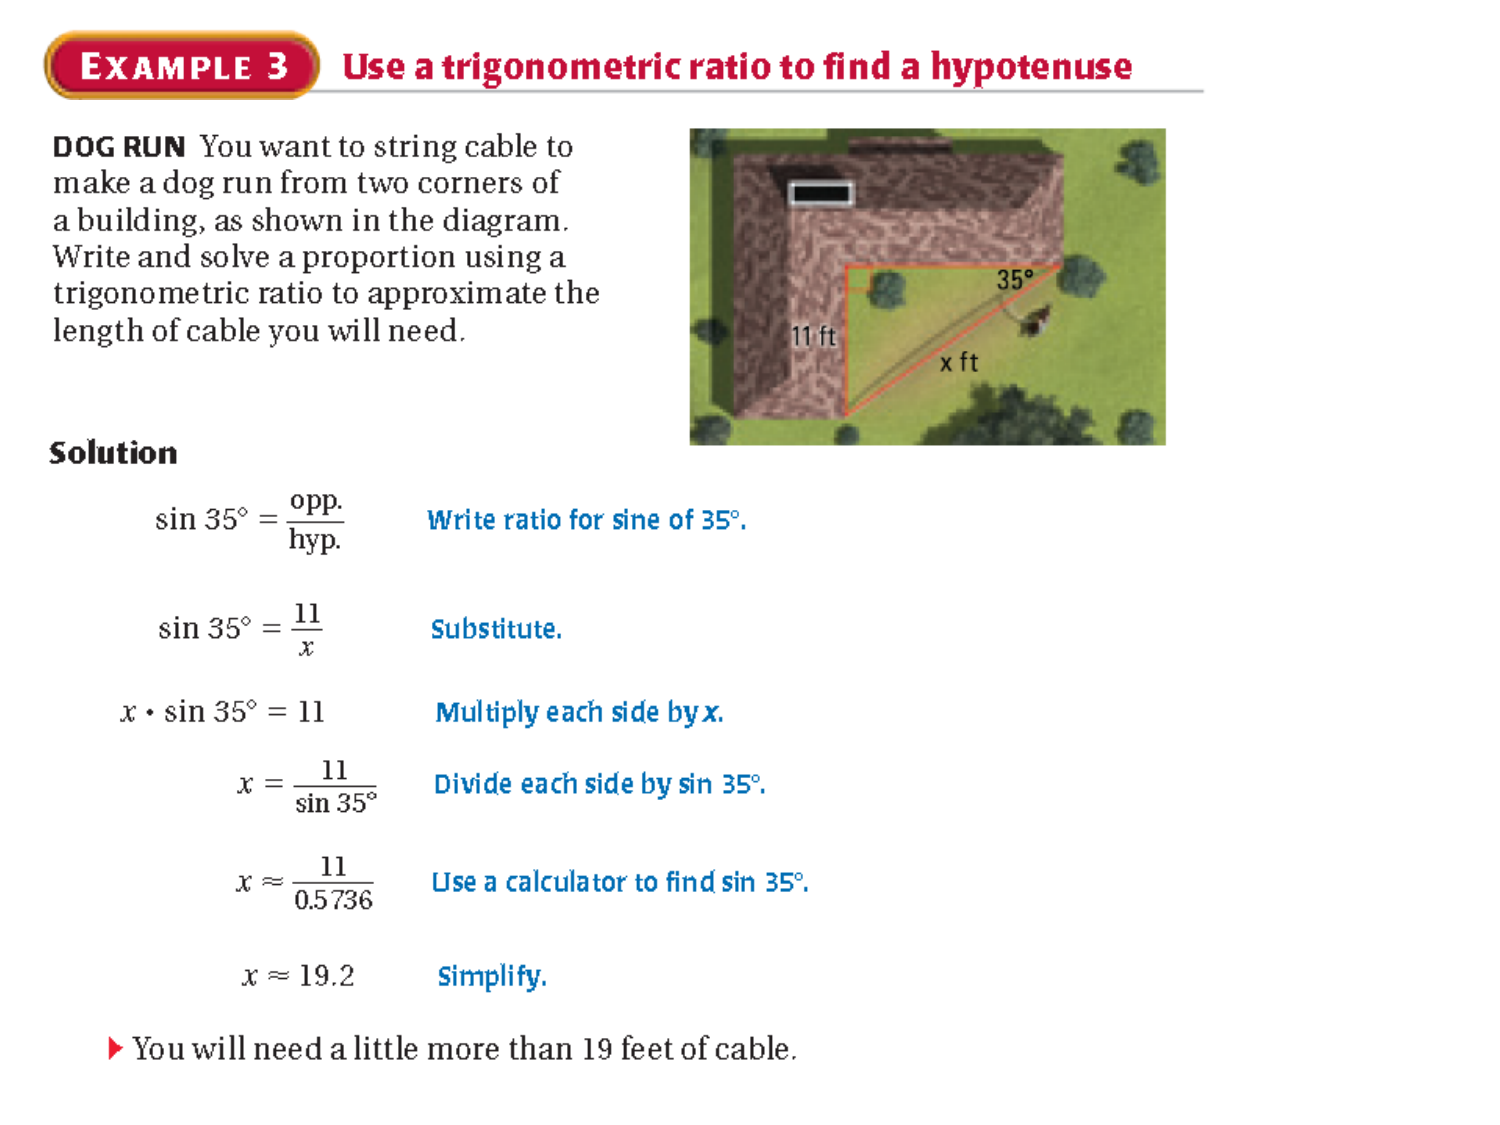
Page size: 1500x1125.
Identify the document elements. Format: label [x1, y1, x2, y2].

picture [107, 687, 777, 823]
picture [41, 124, 610, 354]
picture [92, 1024, 808, 1068]
picture [687, 124, 1174, 452]
picture [37, 24, 1210, 101]
picture [149, 595, 573, 664]
picture [230, 849, 817, 919]
picture [149, 482, 751, 563]
picture [224, 949, 560, 1007]
picture [41, 427, 187, 476]
